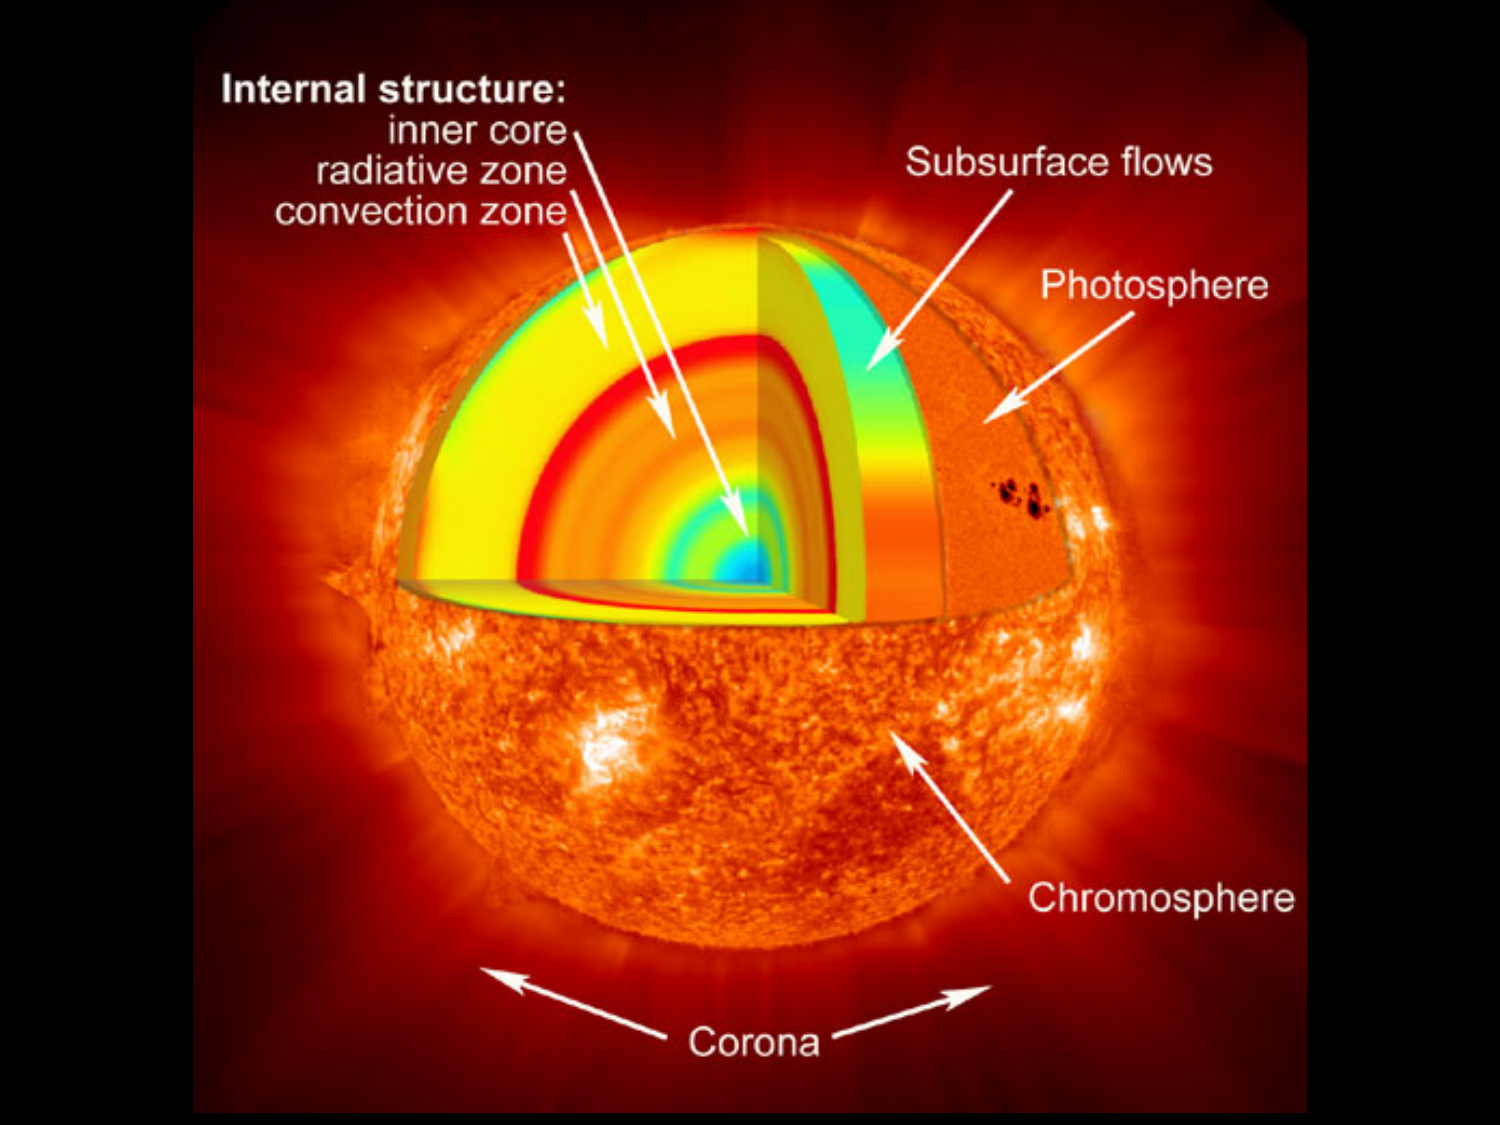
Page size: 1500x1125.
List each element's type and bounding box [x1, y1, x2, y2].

list [193, 0, 1307, 1113]
